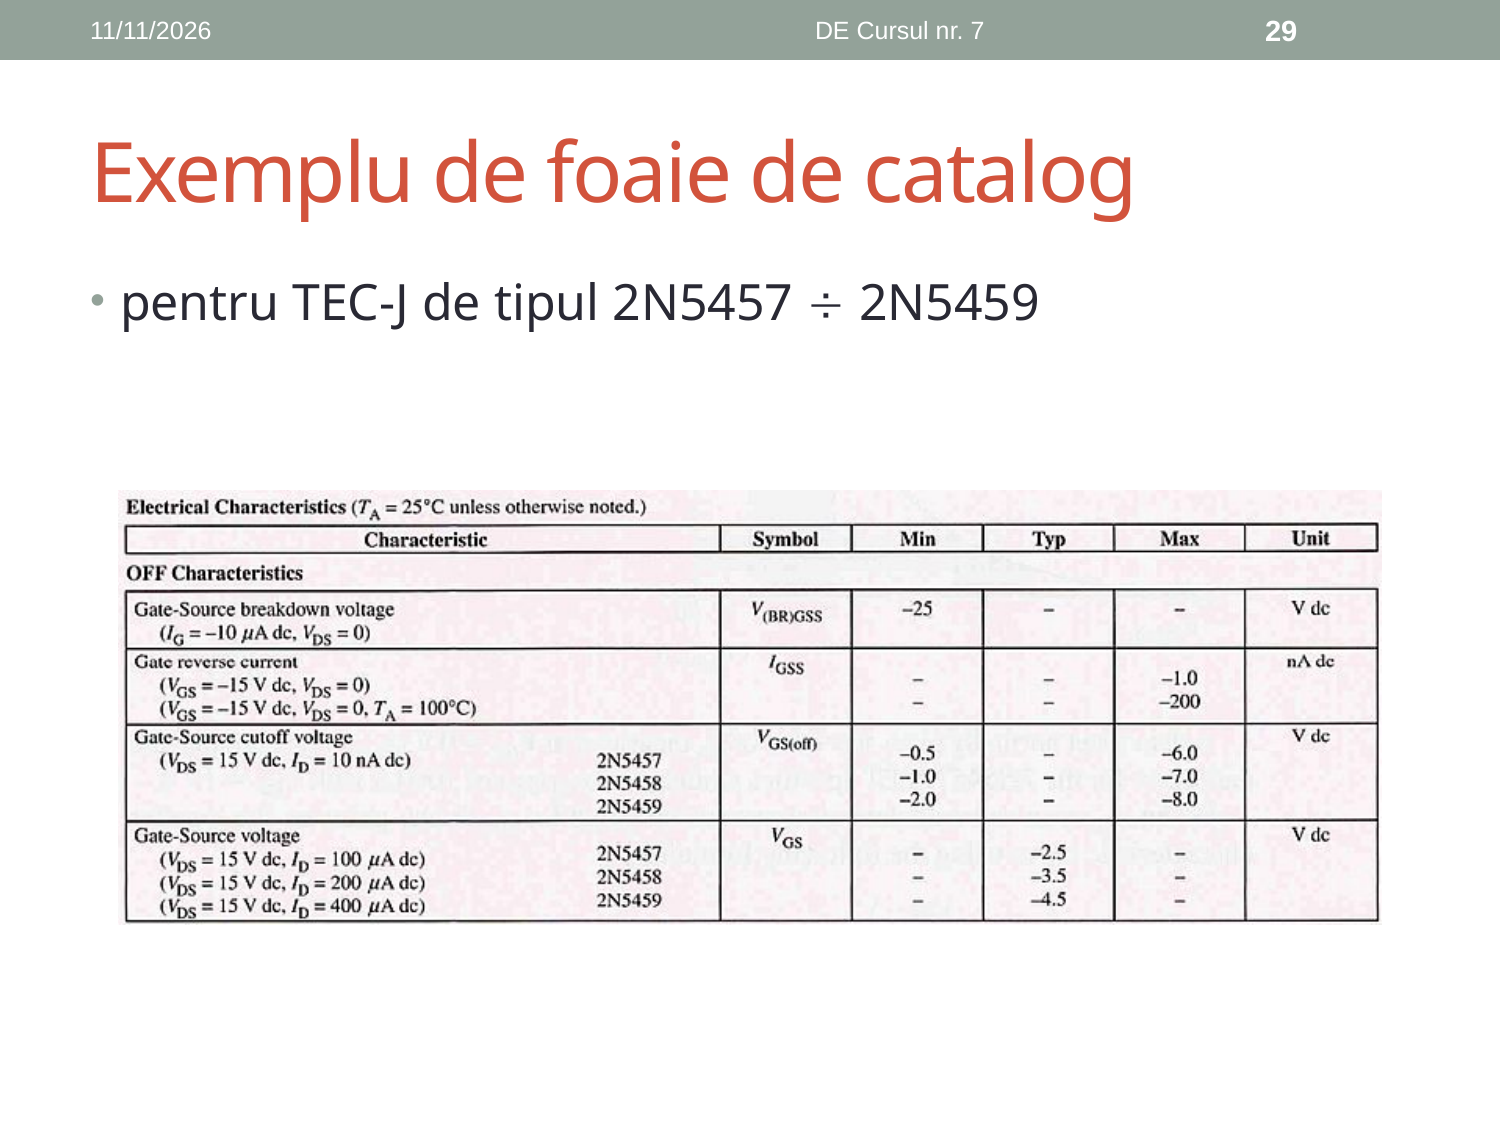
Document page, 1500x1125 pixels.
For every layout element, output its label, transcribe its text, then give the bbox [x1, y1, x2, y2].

footer DE Cursul nr. 7 [562, 3, 1238, 57]
picture [118, 490, 1382, 926]
title Exemplu de foaie de catalog [75, 87, 1425, 250]
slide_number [75, 3, 550, 57]
slide_number 29 [1250, 3, 1425, 57]
list pentru TEC-J de tipul 2N5457  2N5459 [75, 262, 1425, 1063]
